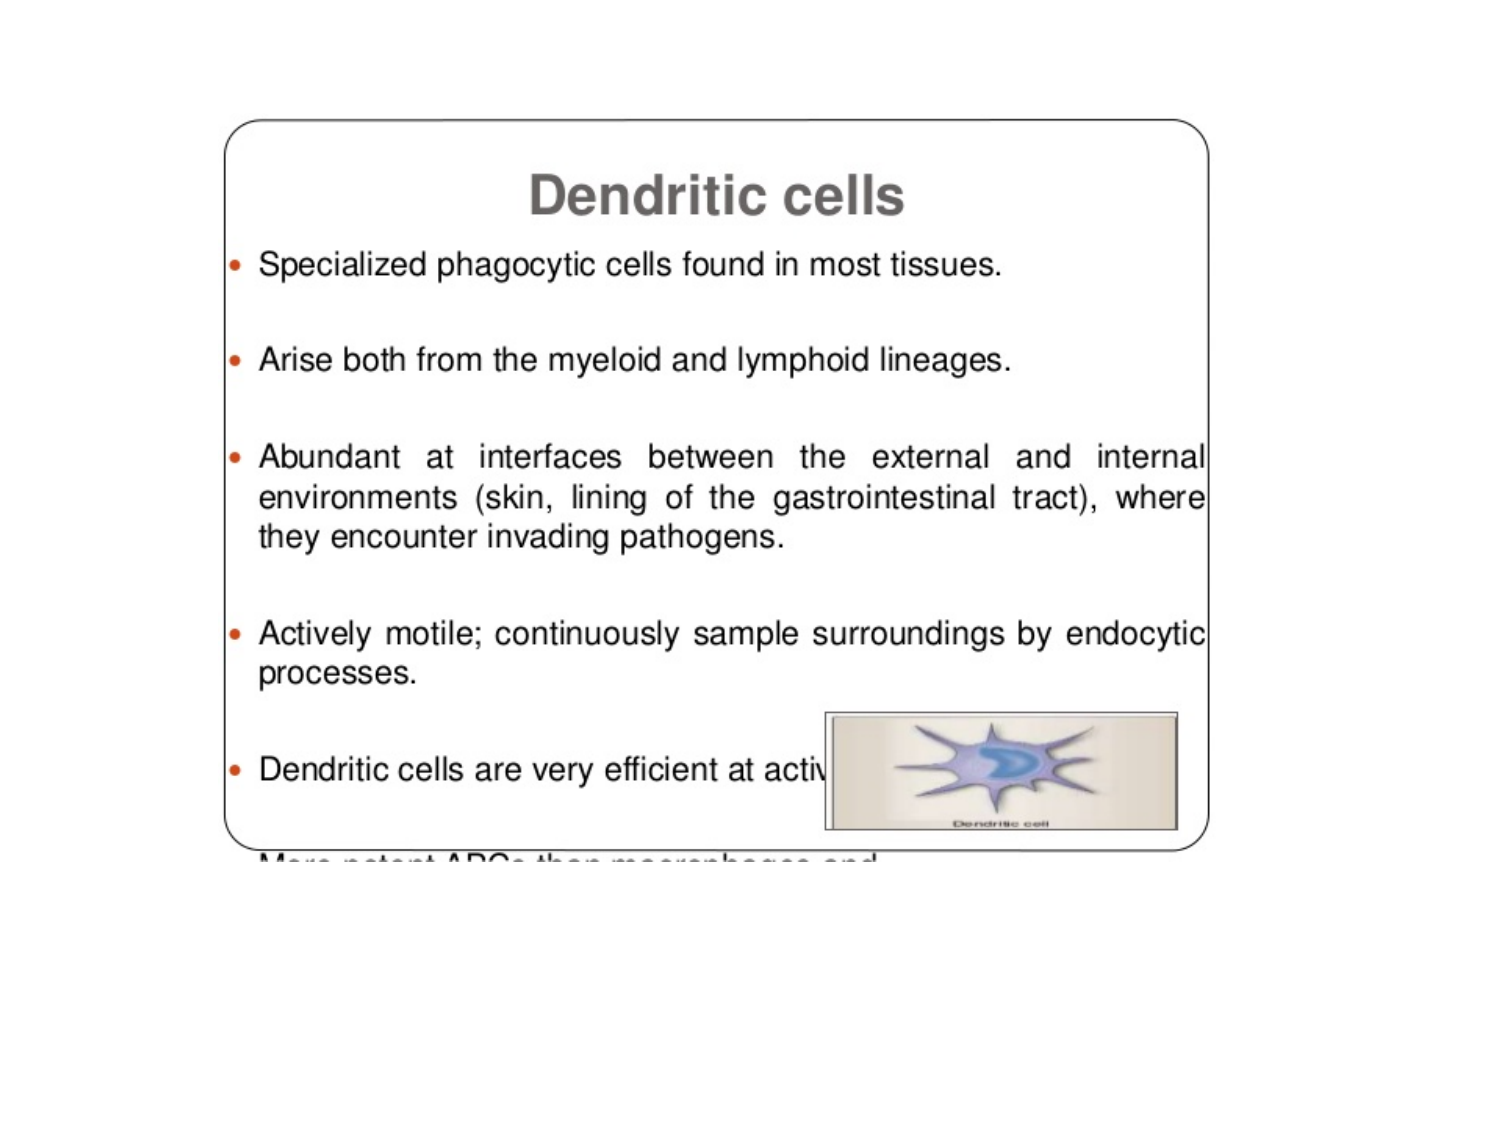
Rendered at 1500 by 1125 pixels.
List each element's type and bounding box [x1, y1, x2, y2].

picture [218, 113, 1216, 863]
